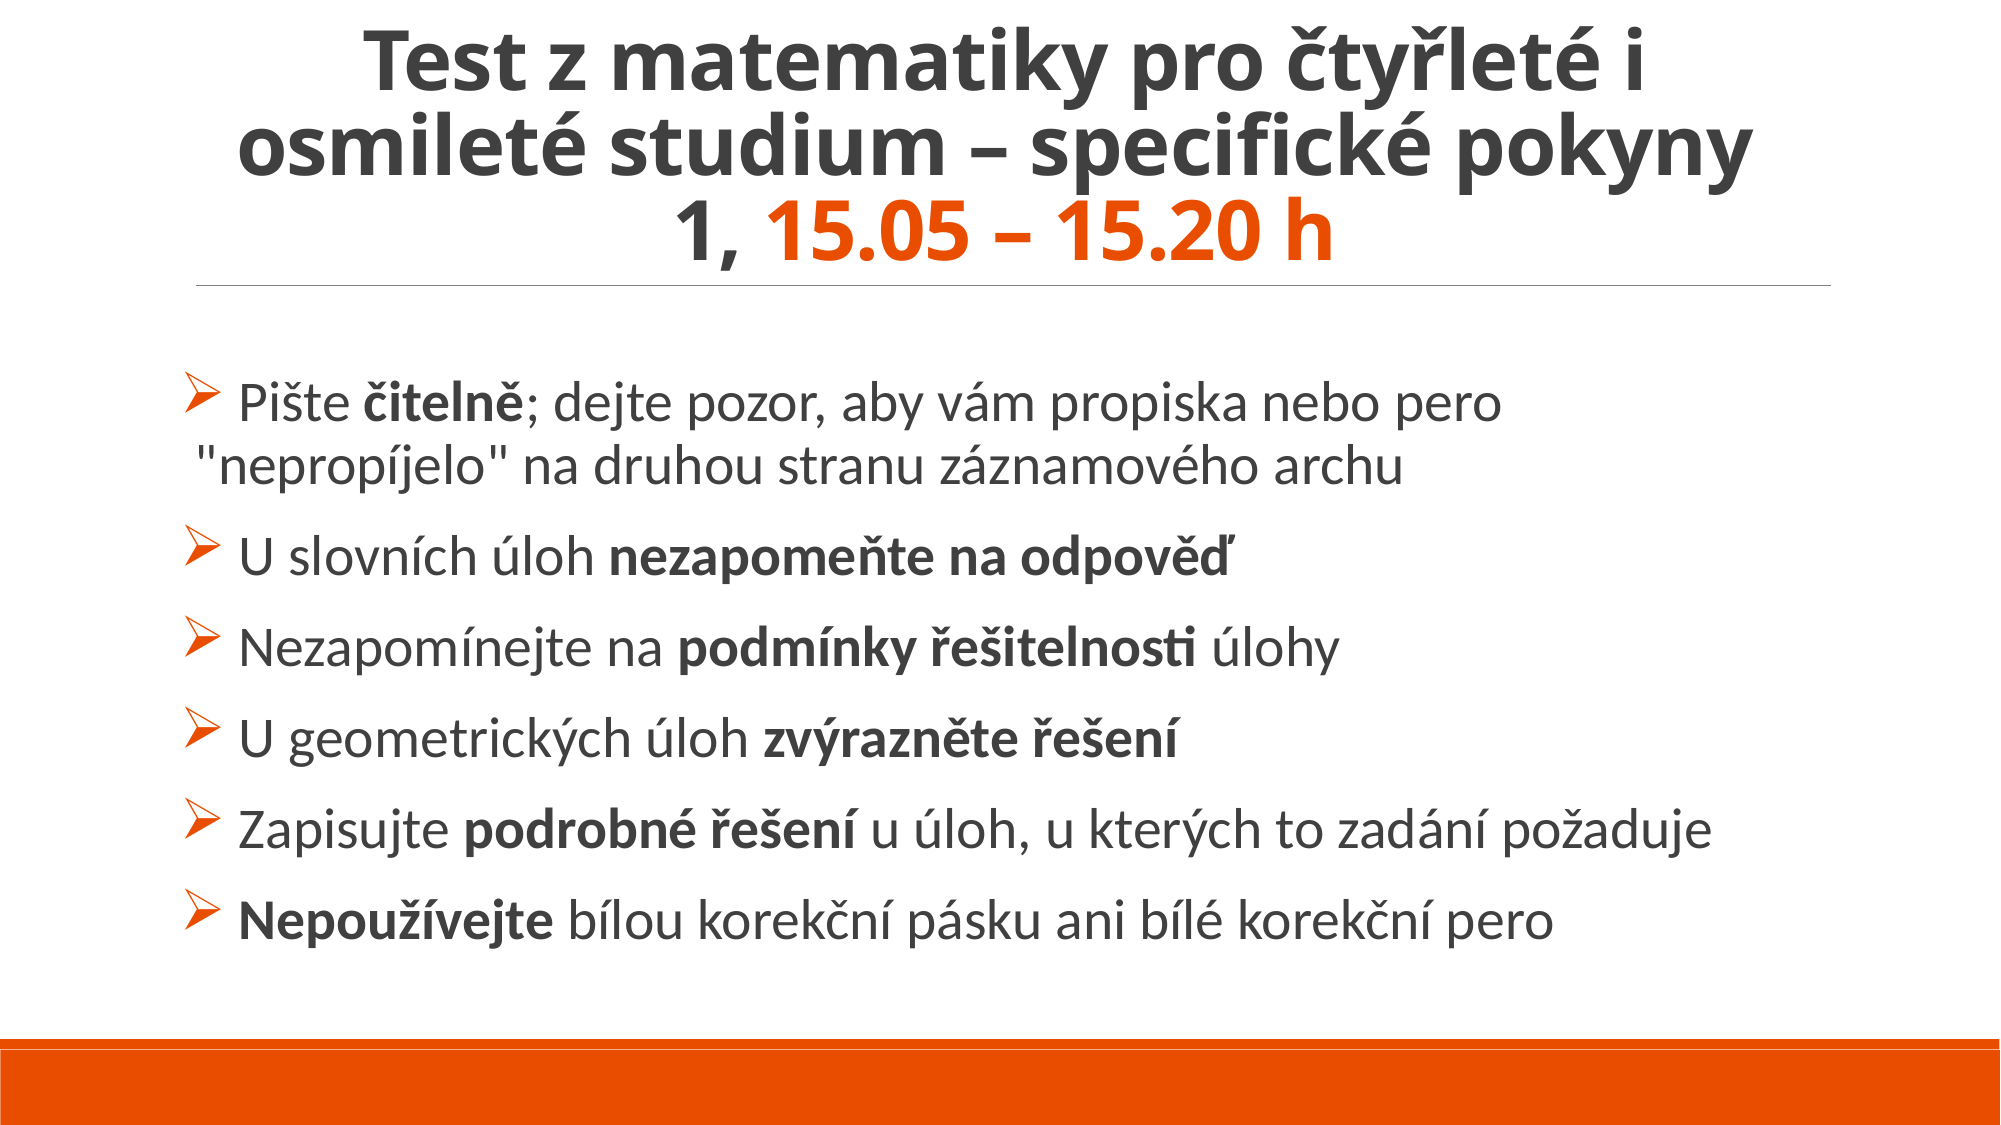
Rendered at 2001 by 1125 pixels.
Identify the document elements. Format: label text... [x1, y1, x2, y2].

list Pište čitelně; dejte pozor, aby vám propiska nebo pero "nepropíjelo" na druhou stranu záznamového archu U slovních úloh nezapomeňte na odpověď Nezapomínejte na podmínky řešitelnosti úlohy U geometrických úloh zvýrazněte řešení Zapisujte podrobné řešení u úloh, u kterých to zadání požaduje Nepoužívejte bílou korekční pásku ani bílé korekční pero [180, 364, 1830, 963]
title Test z matematiky pro čtyřleté i osmileté studium – specifické pokyny 1, 15.05 – 15.20 h [180, 47, 1830, 285]
